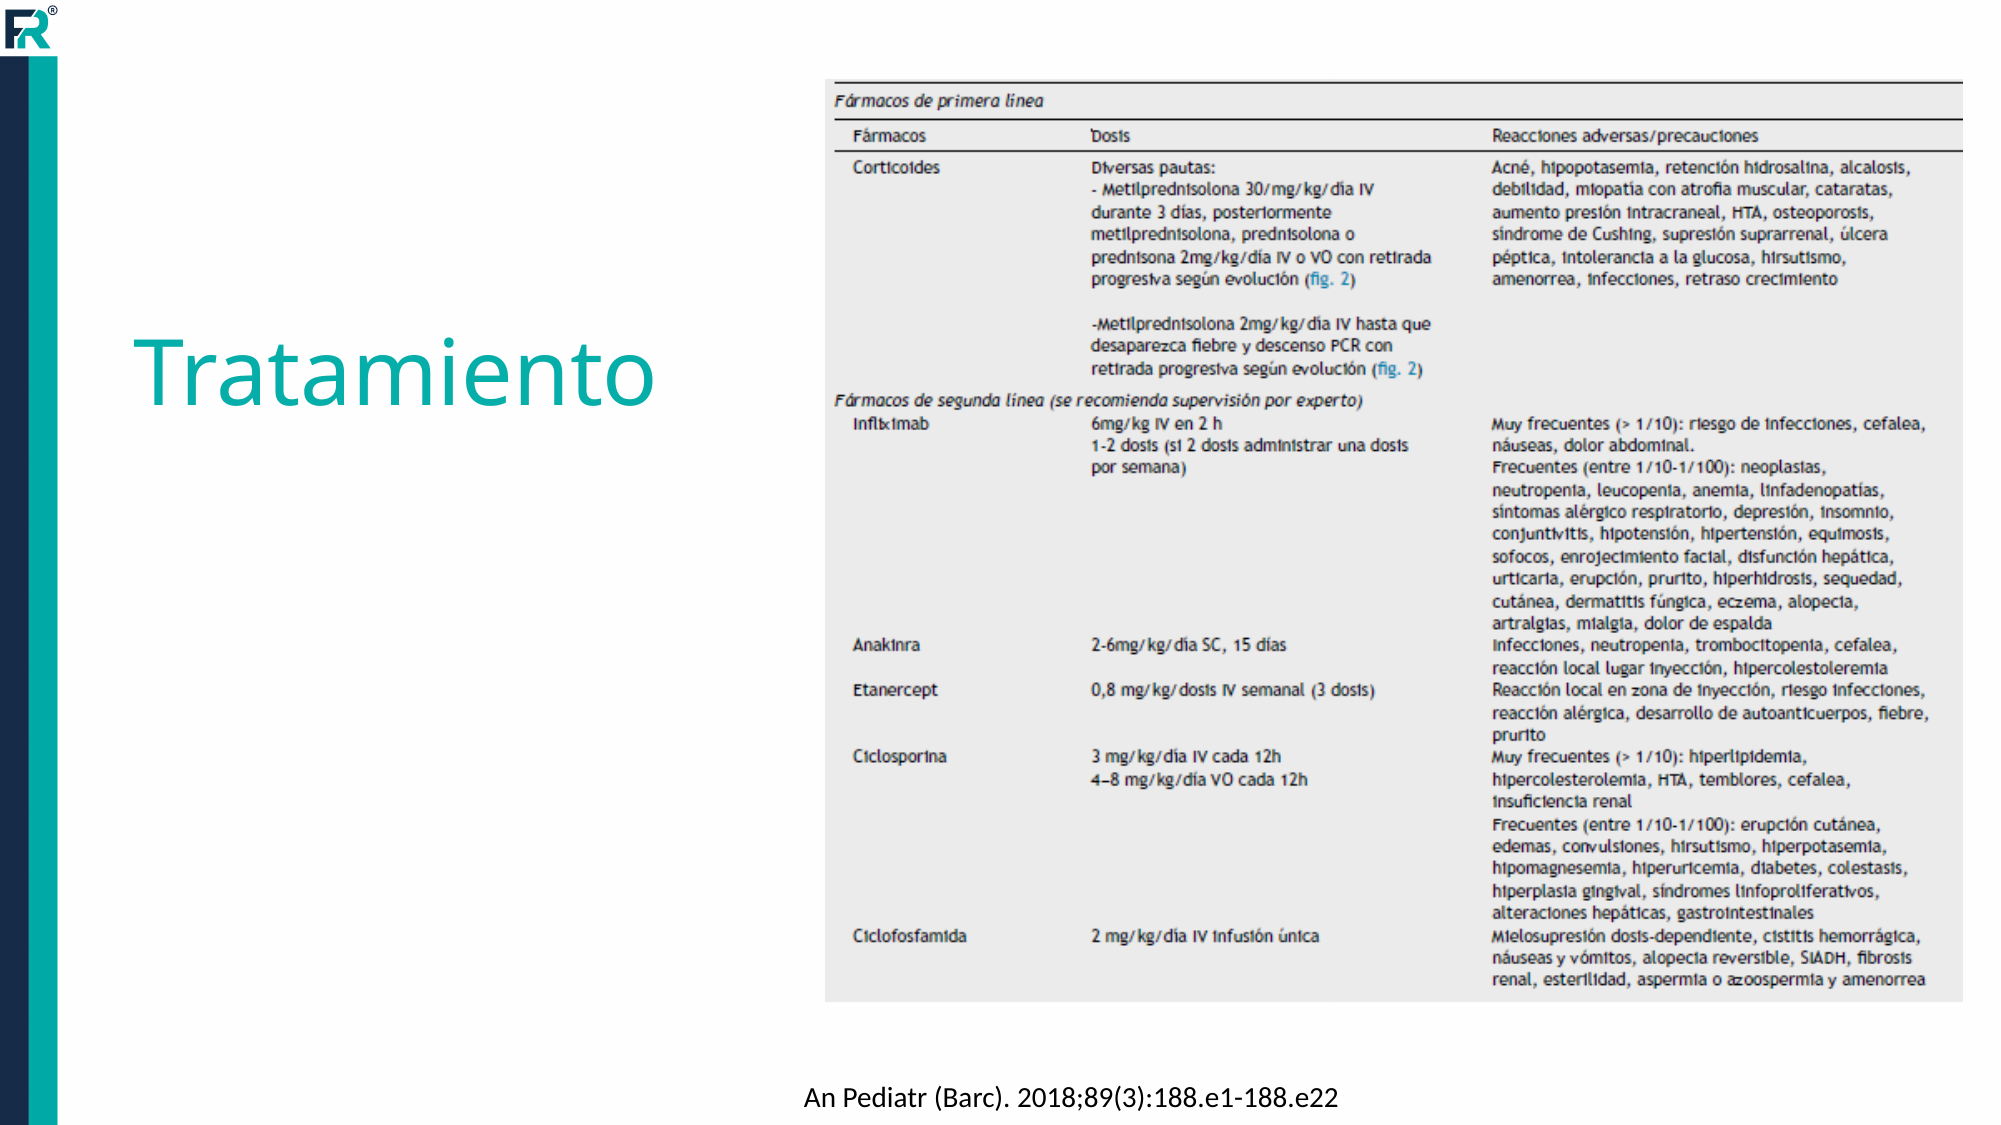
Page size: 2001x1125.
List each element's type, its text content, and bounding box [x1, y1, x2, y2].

text_box Tratamiento [118, 210, 758, 542]
text_box An Pediatr (Barc). 2018;89(3):188.e1-188.e22 [571, 1070, 1572, 1121]
picture [0, 0, 2001, 1125]
